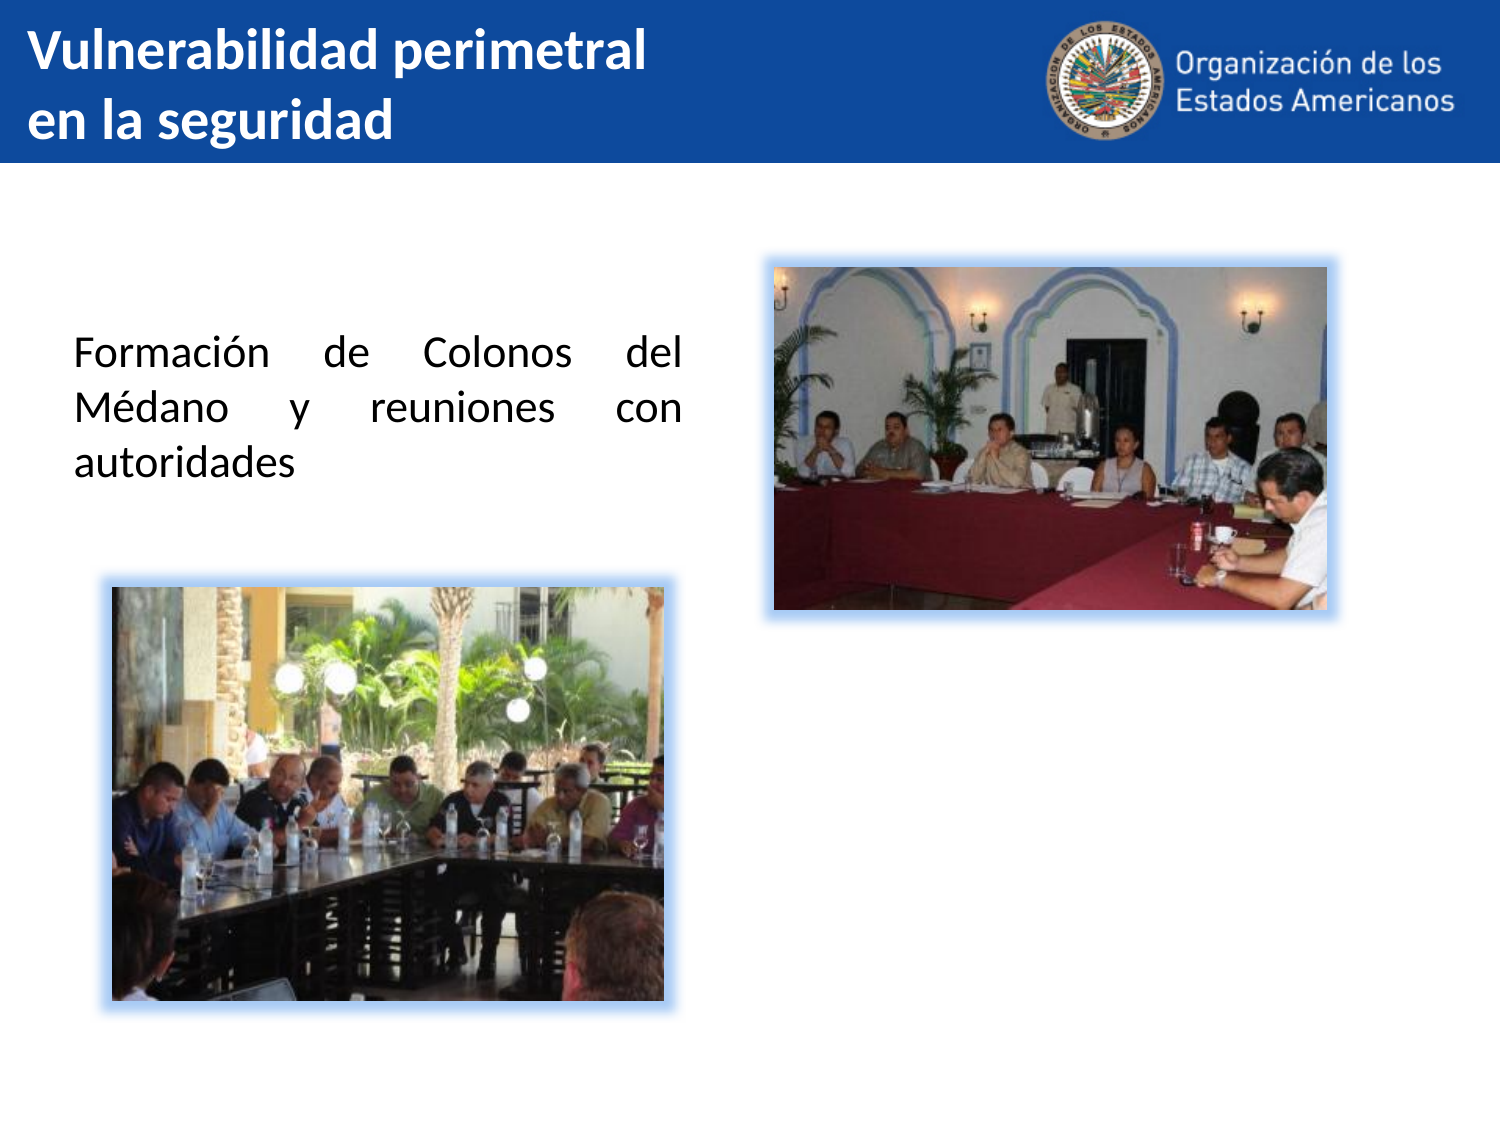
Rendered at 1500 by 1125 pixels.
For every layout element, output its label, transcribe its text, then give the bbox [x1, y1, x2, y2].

text_box Formación de Colonos del Médano y reuniones con autoridades [58, 314, 699, 563]
text_box Vulnerabilidad perimetral en la seguridad [12, 12, 1025, 150]
picture [0, 0, 1500, 163]
picture [112, 587, 665, 1002]
picture [774, 266, 1327, 610]
